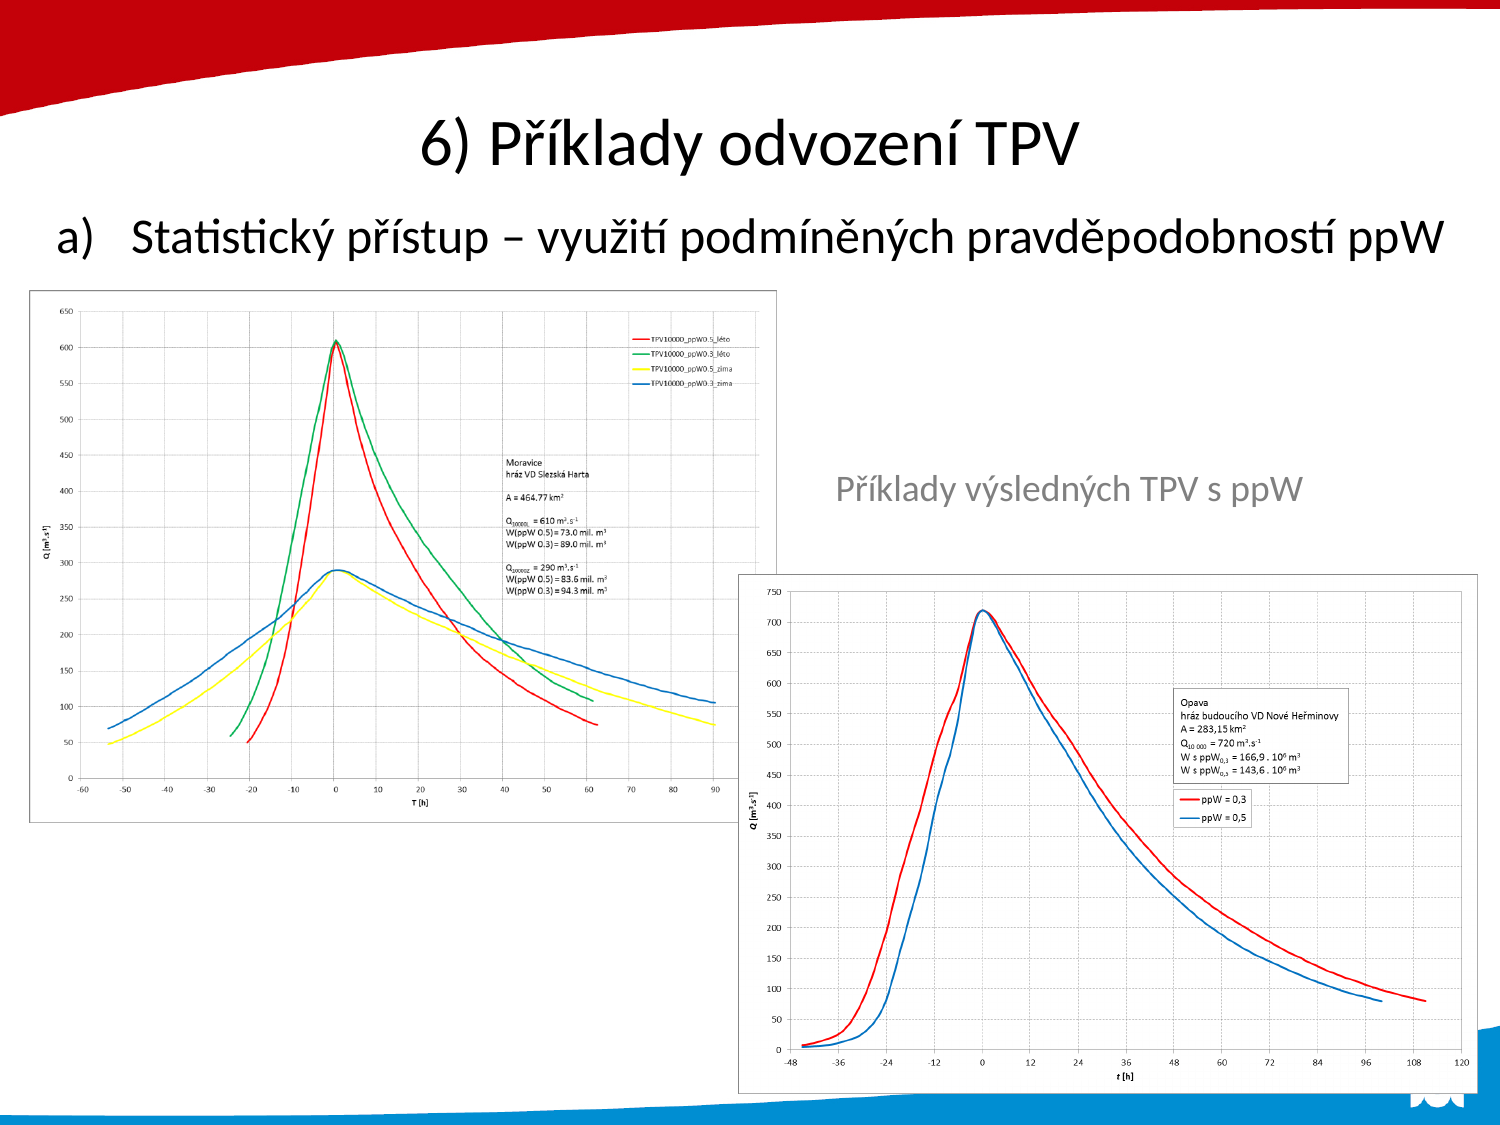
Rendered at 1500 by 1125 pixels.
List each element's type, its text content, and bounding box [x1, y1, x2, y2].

title 6) Příklady odvození TPV [75, 45, 1425, 196]
picture [0, 0, 1500, 1115]
text_box Příklady výsledných TPV s ppW [820, 456, 1341, 516]
list Statistický přístup – využití podmíněných pravděpodobností ppW [41, 196, 1483, 303]
